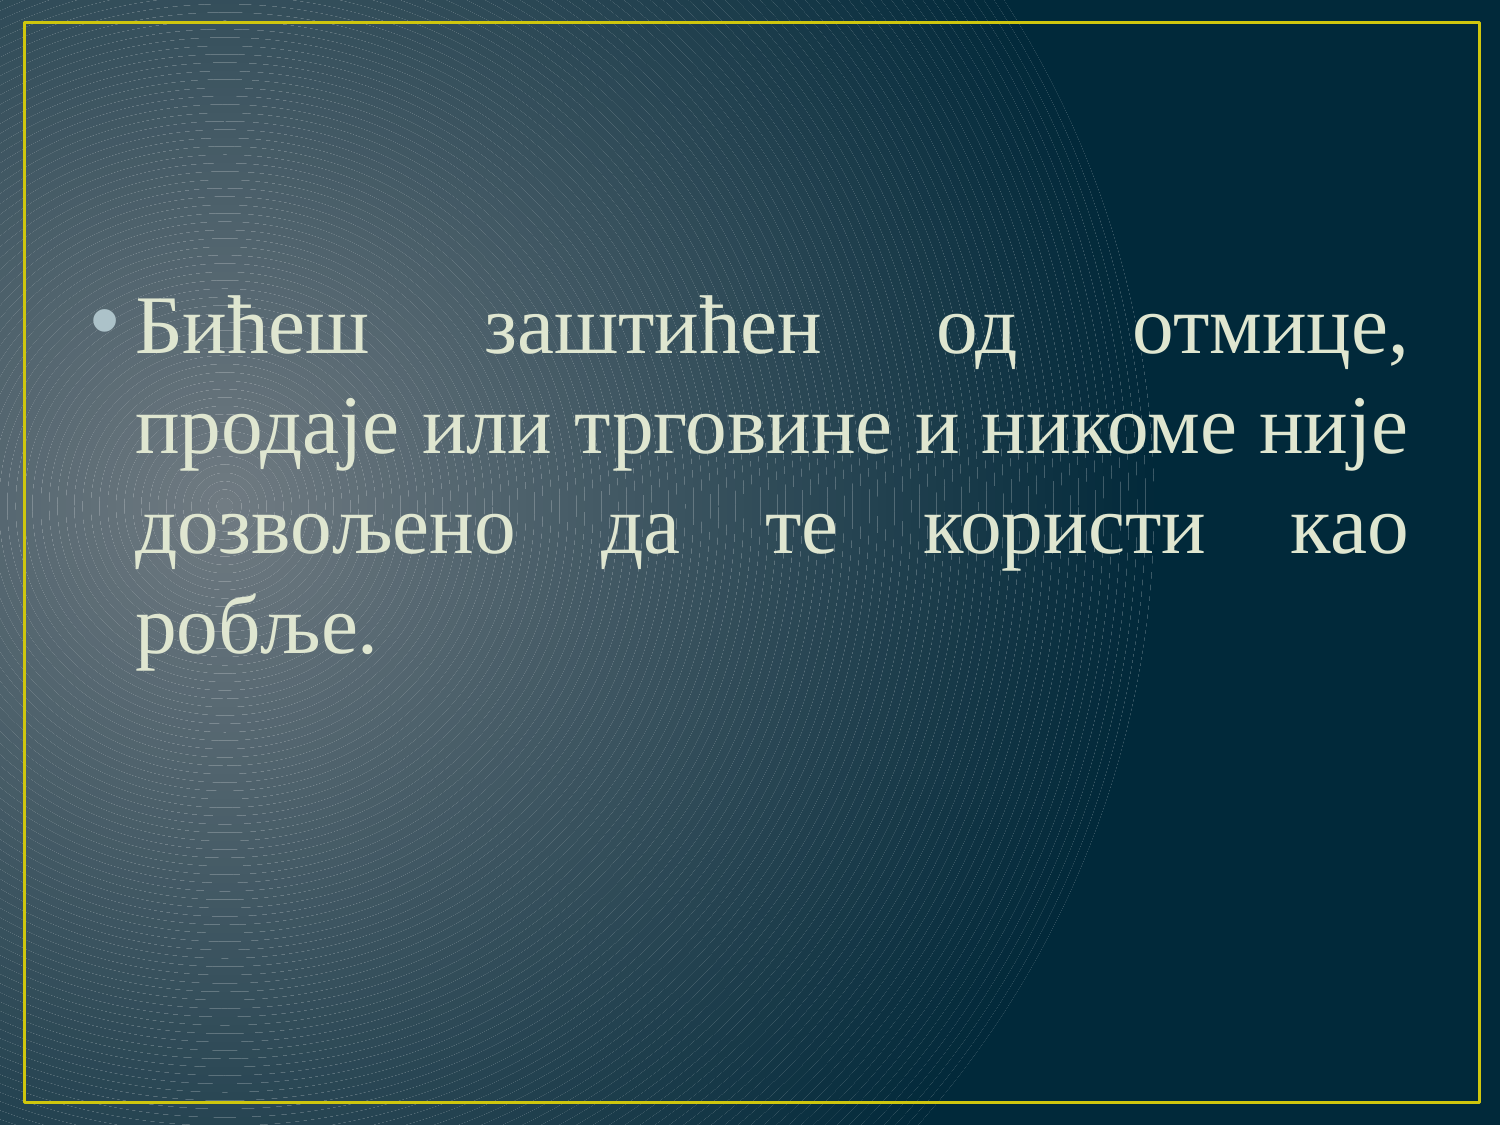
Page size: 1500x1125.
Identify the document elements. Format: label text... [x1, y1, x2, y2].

list Бићеш заштићен од отмице, продаје или трговине и никоме није дозвољено да те користи као робље. [75, 262, 1425, 1005]
